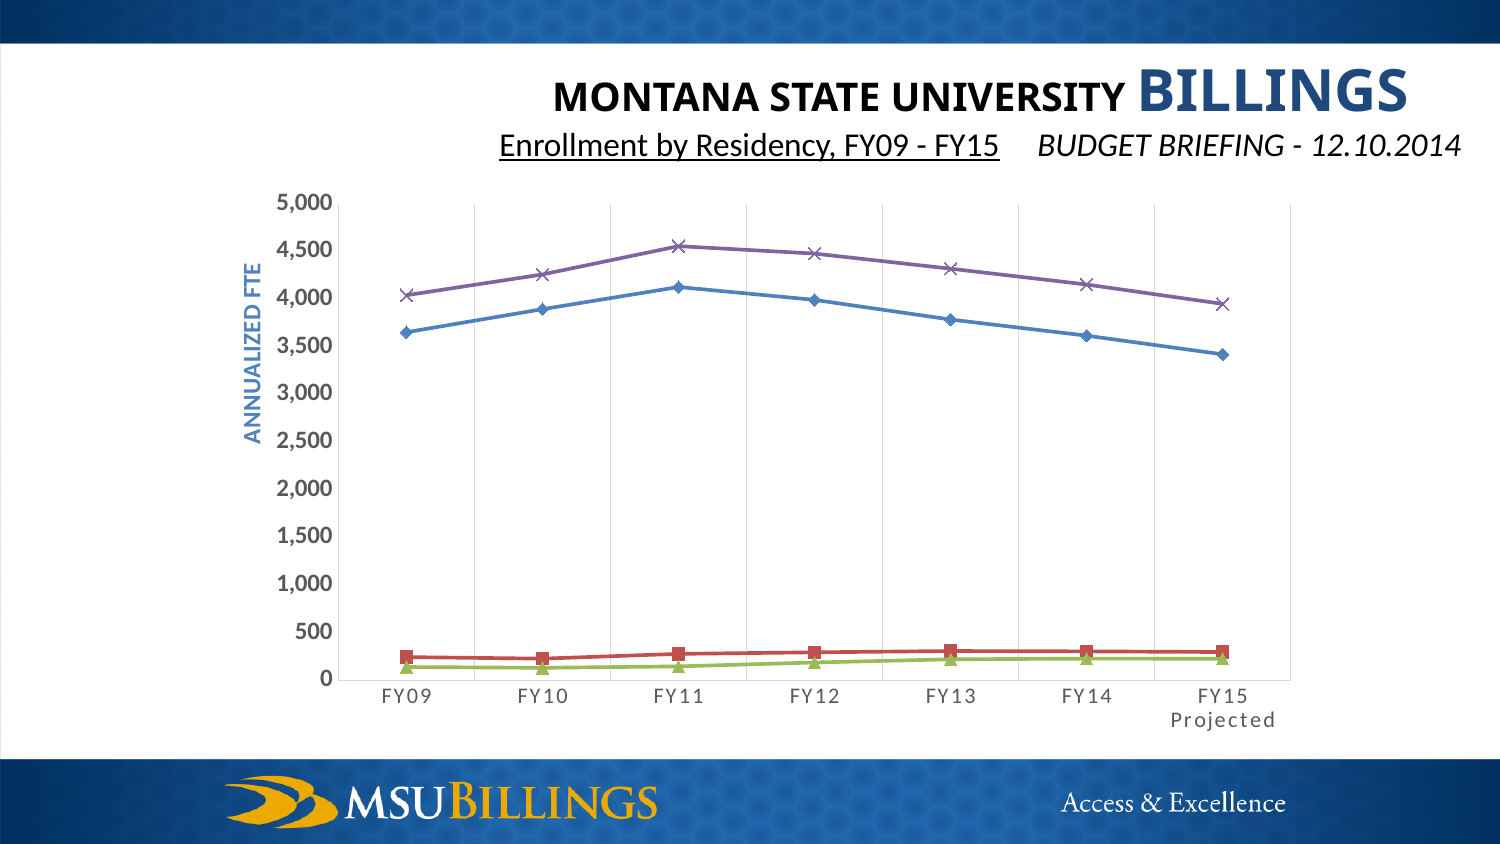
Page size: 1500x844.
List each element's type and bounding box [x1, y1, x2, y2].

chart [186, 179, 1314, 745]
picture [0, 0, 1500, 844]
